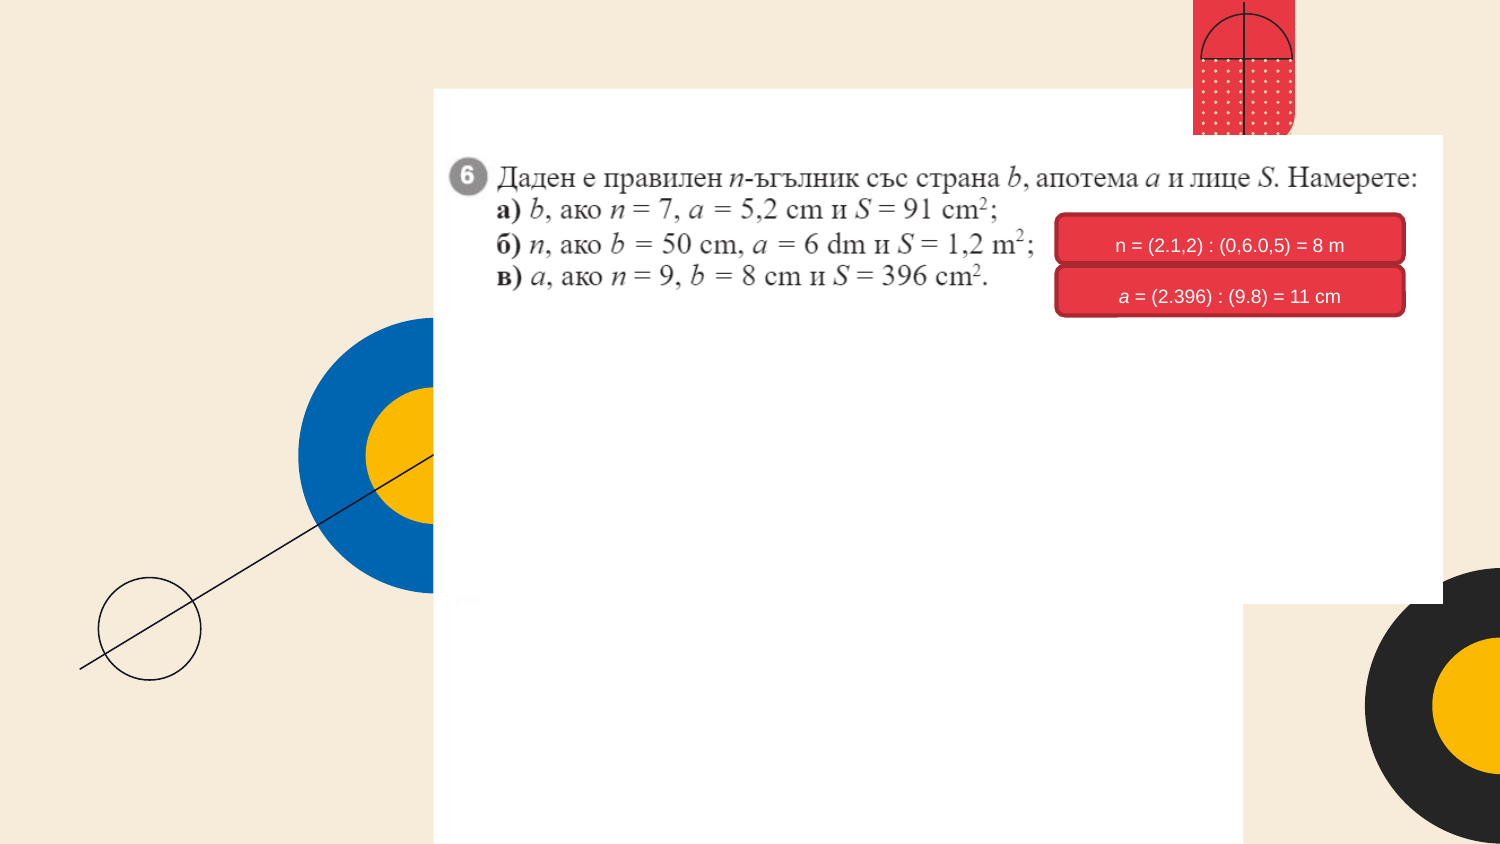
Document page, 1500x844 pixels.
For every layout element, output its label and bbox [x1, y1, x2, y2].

text_box [1364, 567, 1500, 844]
picture [443, 135, 1443, 605]
text_box [1201, 13, 1293, 58]
text_box [433, 324, 437, 562]
text_box [1200, 58, 1293, 133]
